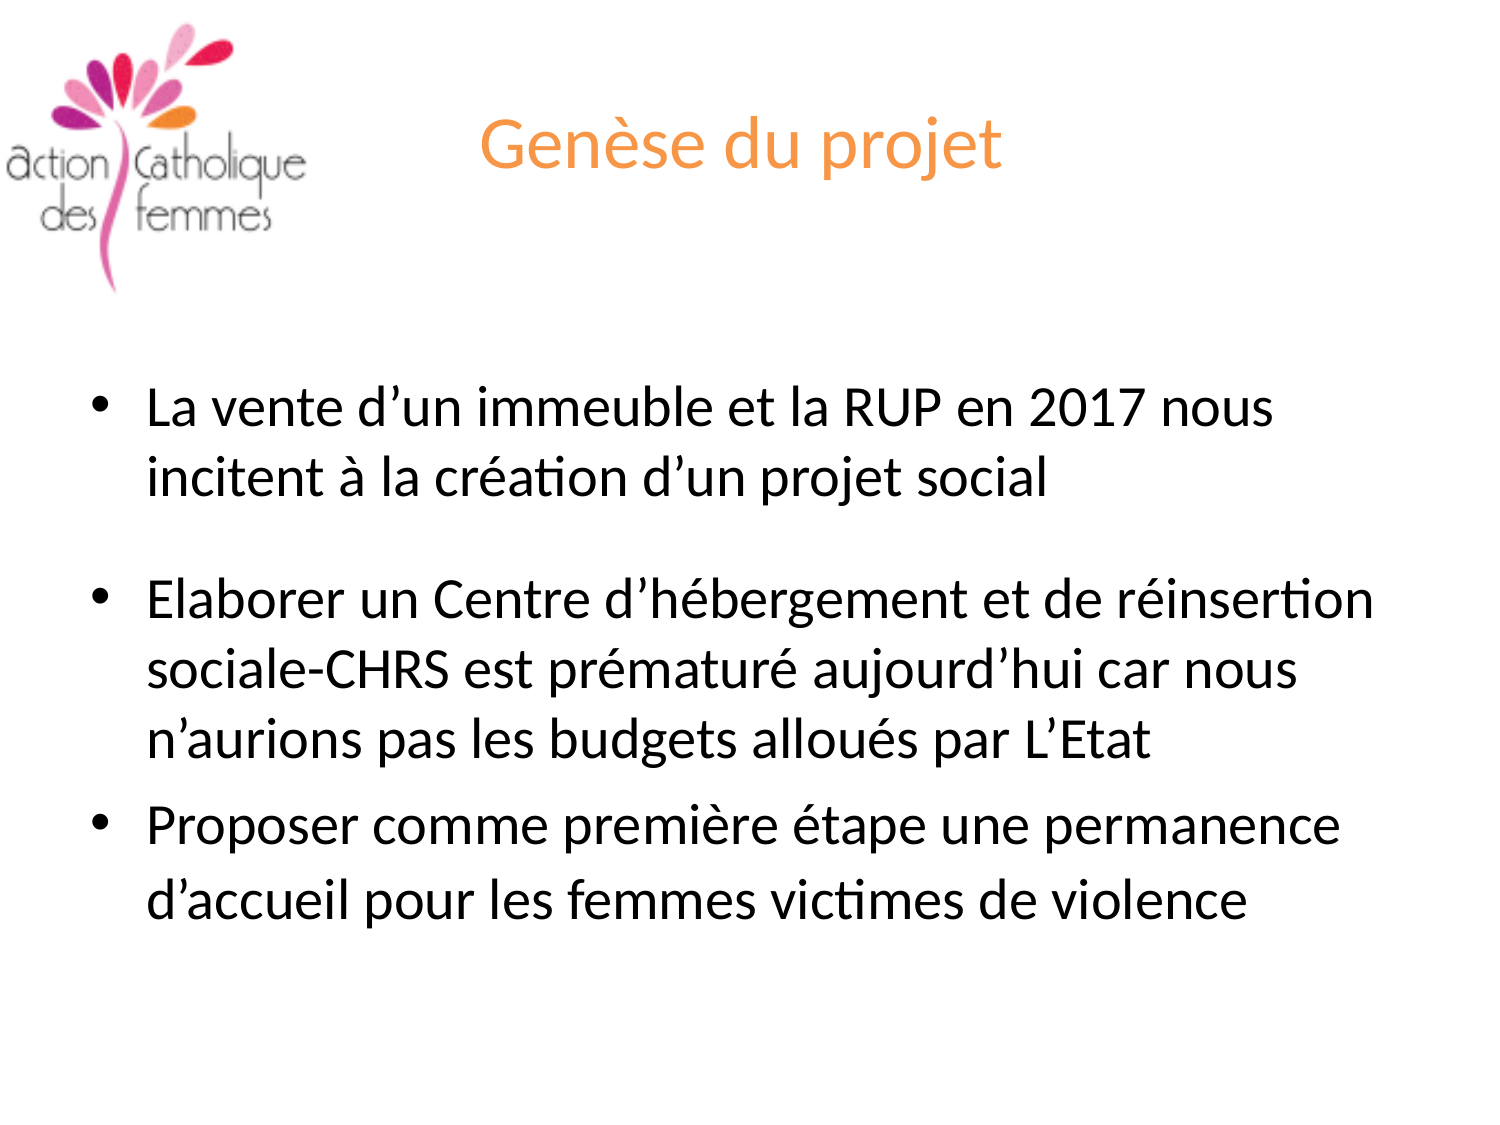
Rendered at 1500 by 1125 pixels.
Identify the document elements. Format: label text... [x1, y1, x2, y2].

list La vente d’un immeuble et la RUP en 2017 nous incitent à la création d’un projet social Elaborer un Centre d’hébergement et de réinsertion sociale-CHRS est prématuré aujourd’hui car nous n’aurions pas les budgets alloués par L’Etat Proposer comme première étape une permanence d’accueil pour les femmes victimes de violence [75, 278, 1425, 1022]
picture [1, 0, 311, 303]
title Genèse du projet [315, 45, 1425, 233]
